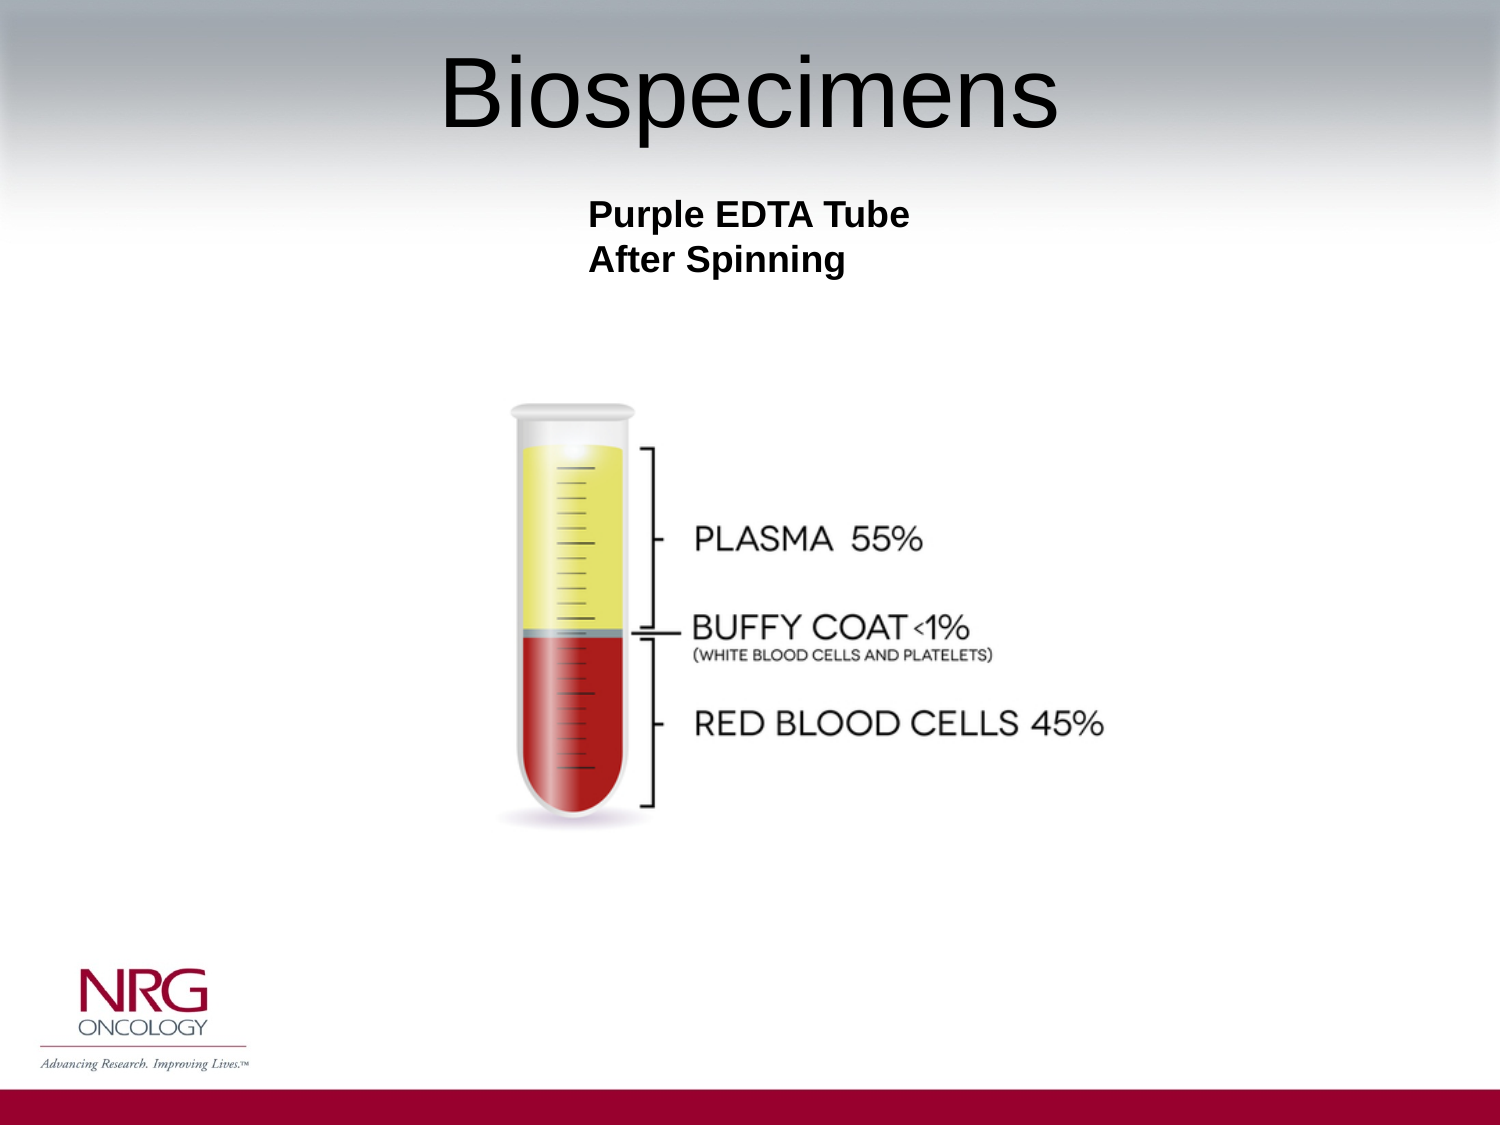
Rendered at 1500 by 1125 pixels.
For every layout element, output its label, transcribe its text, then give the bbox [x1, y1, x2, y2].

text_box Purple EDTA Tube After Spinning [573, 174, 944, 276]
picture [0, 0, 1500, 1125]
title Biospecimens [75, 20, 1425, 208]
